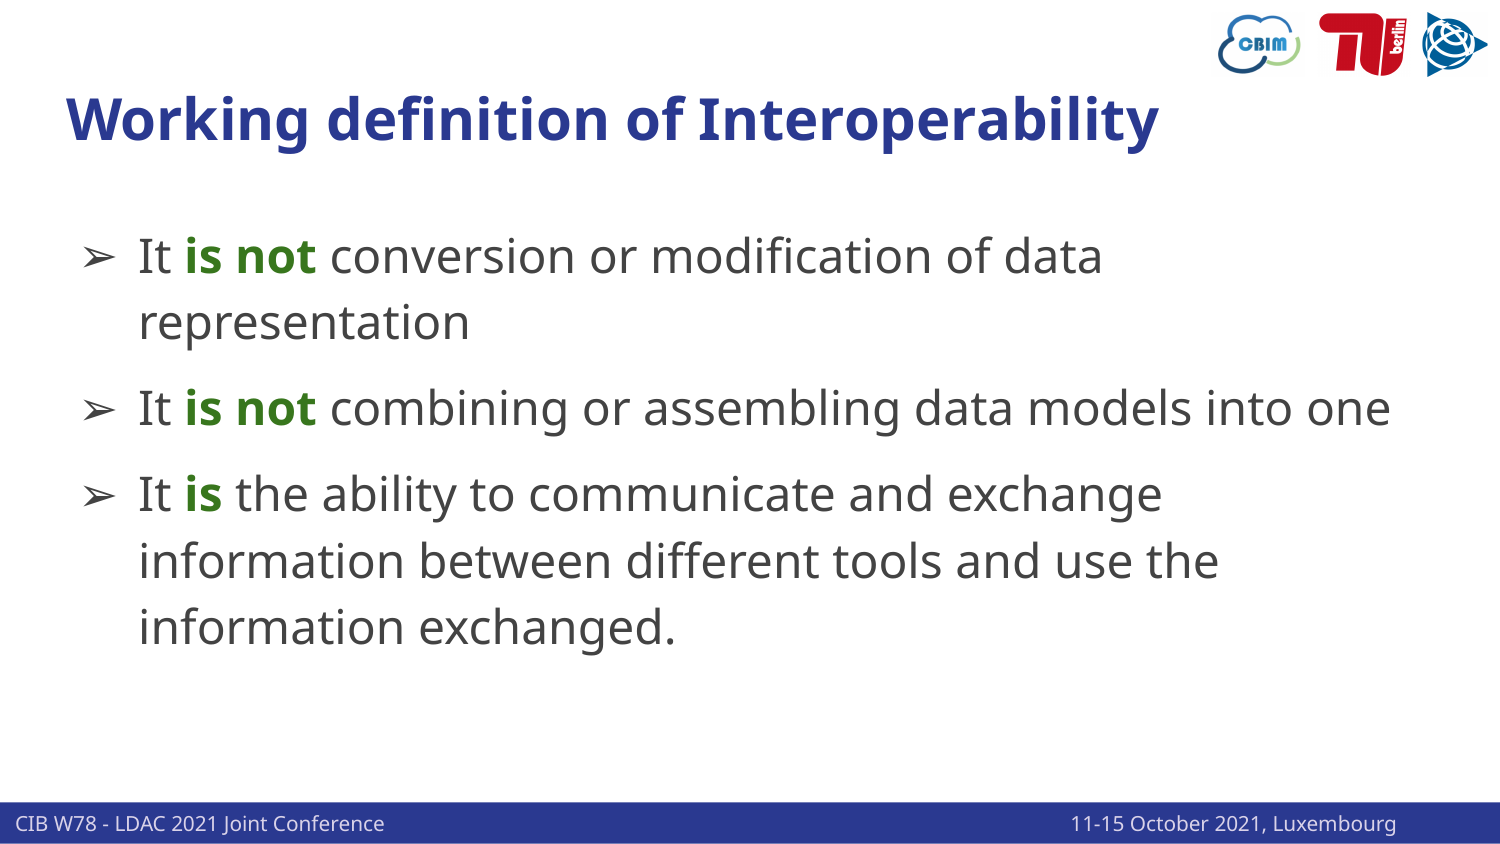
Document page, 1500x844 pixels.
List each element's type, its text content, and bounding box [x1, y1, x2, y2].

title Working definition of Interoperability [51, 67, 1449, 167]
picture [1211, 12, 1305, 67]
picture [1422, 12, 1488, 77]
list It is not conversion or modification of data representation It is not combining or assembling data models into one It is the ability to communicate and exchange information between different tools and use the information exchanged. [51, 201, 1449, 718]
picture [1317, 12, 1411, 67]
